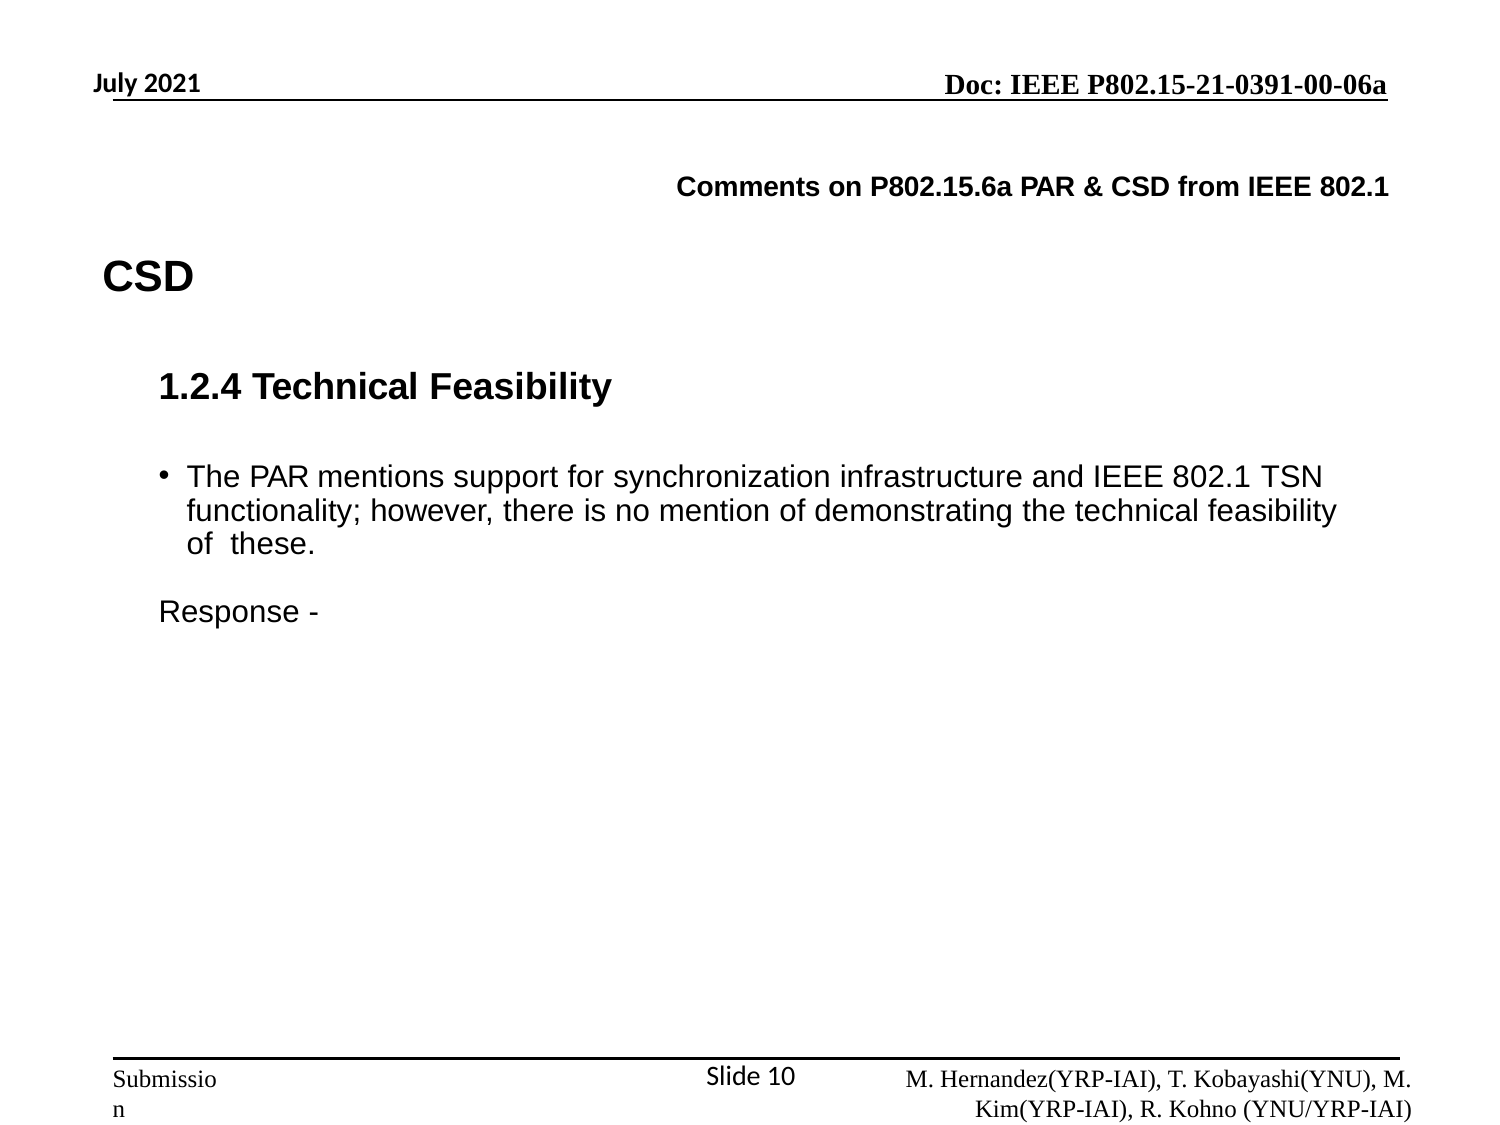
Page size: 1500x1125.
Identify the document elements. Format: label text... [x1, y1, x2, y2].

slide_number Slide 10 [699, 1062, 801, 1125]
text_box CSD 1.2.4 Technical Feasibility The PAR mentions support for synchronization infrastructure and IEEE 802.1 TSN functionality; however, there is no mention of demonstrating the technical feasibility of these. Response - [100, 246, 1366, 663]
text_box Comments on P802.15.6a PAR & CSD from IEEE 802.1 [675, 167, 1398, 203]
text_box M. Hernandez(YRP-IAI), T. Kobayashi(YNU), M. Kim(YRP-IAI), R. Kohno (YNU/YRP-IAI) [888, 1062, 1413, 1113]
text_box July 2021 [91, 63, 204, 99]
